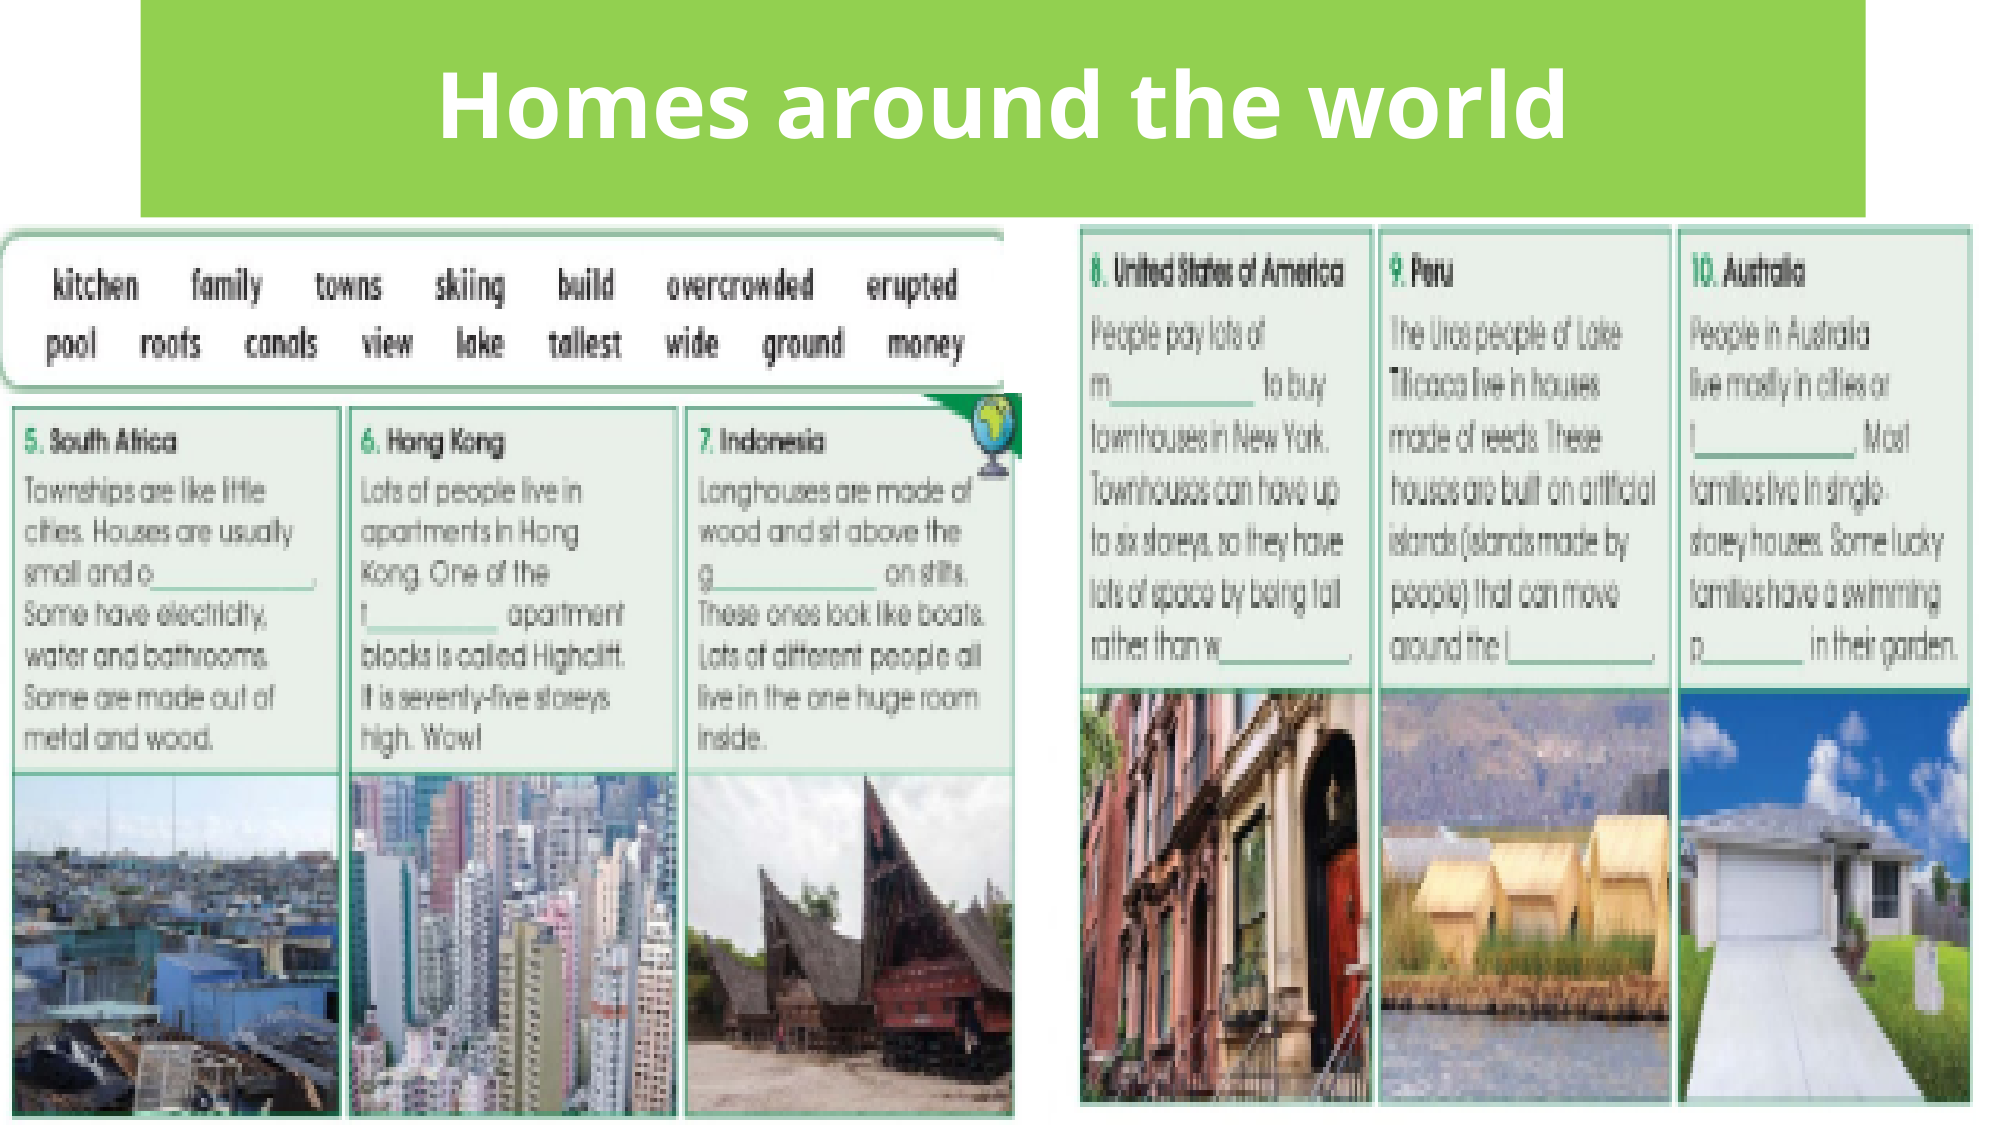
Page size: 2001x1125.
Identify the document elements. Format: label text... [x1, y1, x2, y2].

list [1043, 224, 1979, 1125]
title Homes around the world [140, 0, 1866, 218]
picture [0, 224, 1004, 394]
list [0, 393, 1022, 1125]
